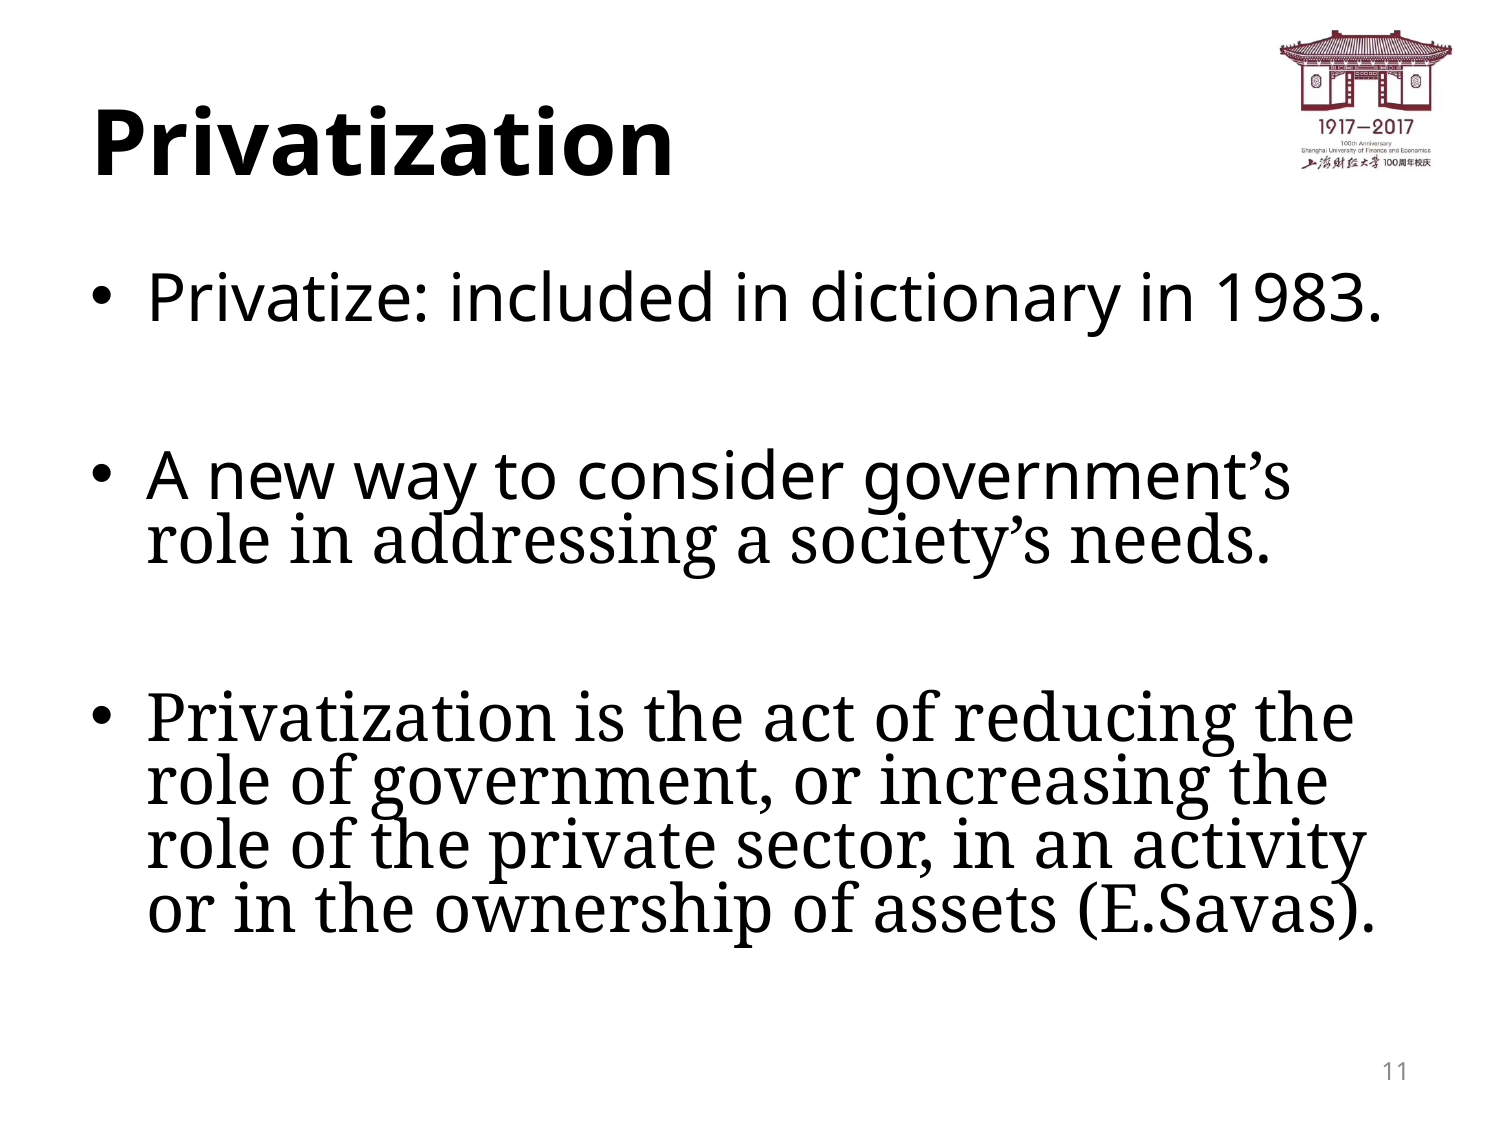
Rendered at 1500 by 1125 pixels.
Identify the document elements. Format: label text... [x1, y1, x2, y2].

picture [1269, 0, 1462, 173]
list Privatize: included in dictionary in 1983. A new way to consider government’s role in addressing a society’s needs. Privatization is the act of reducing the role of government, or increasing the role of the private sector, in an activity or in the ownership of assets (E.Savas). [75, 262, 1425, 1000]
slide_number 11 [1074, 1042, 1425, 1103]
title Privatization [75, 45, 1425, 233]
